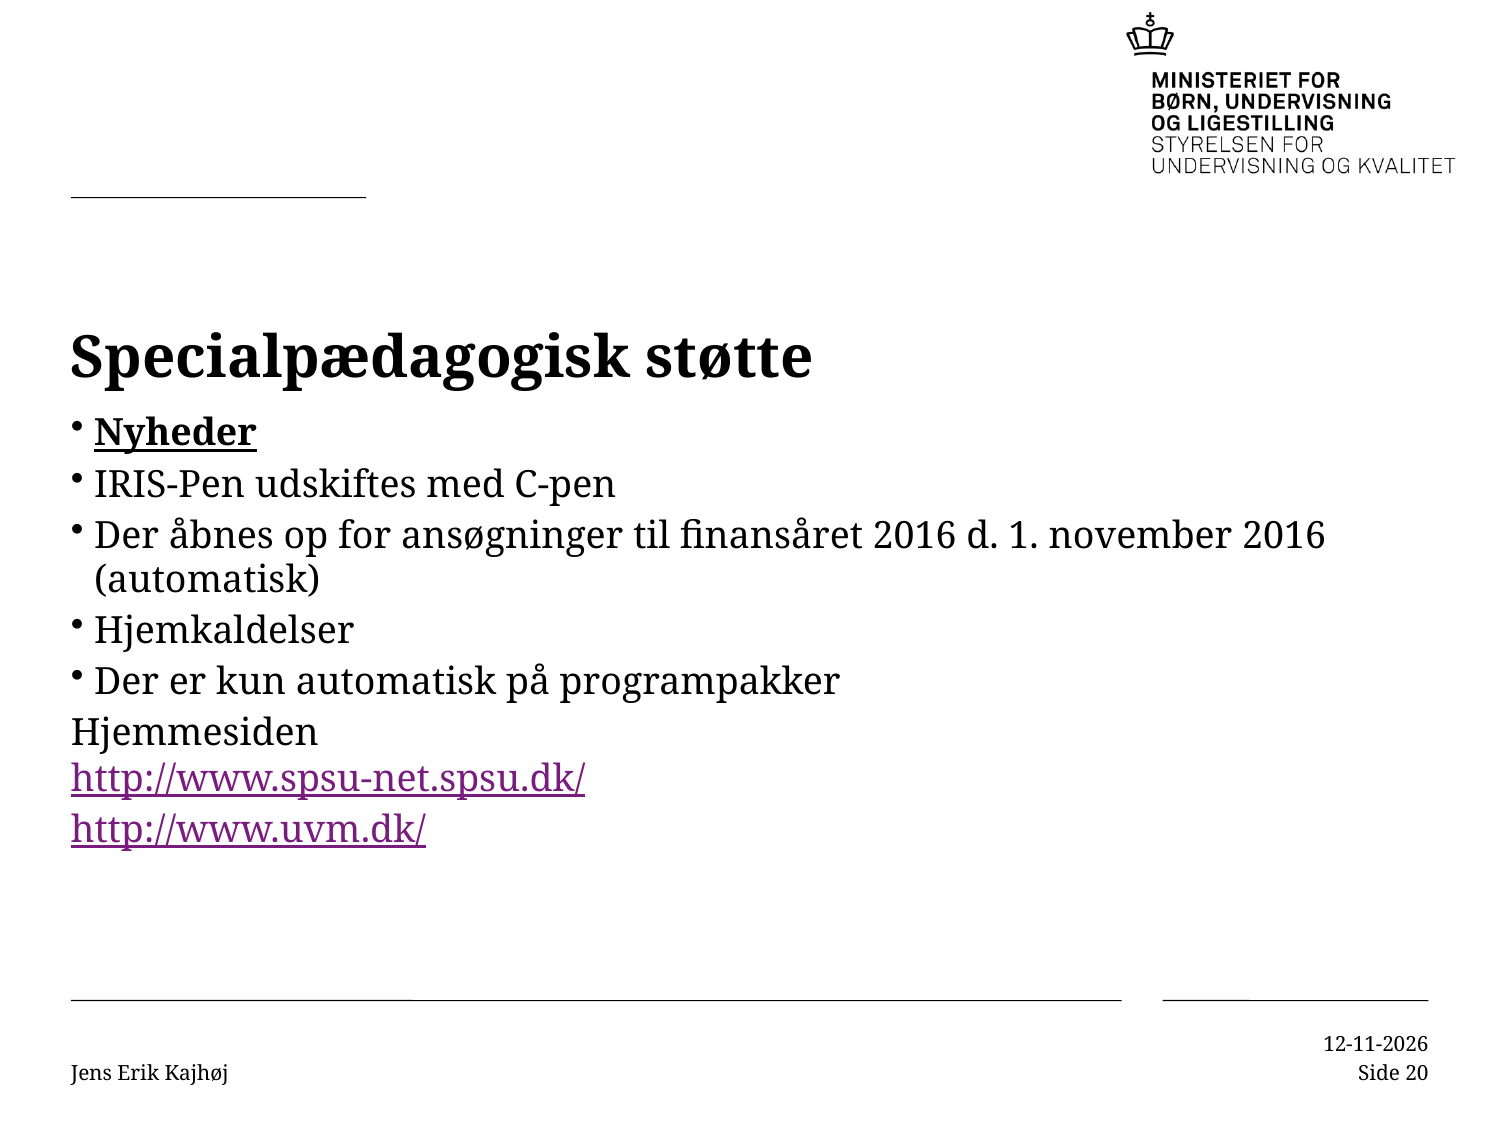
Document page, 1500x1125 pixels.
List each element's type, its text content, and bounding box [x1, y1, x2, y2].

list Nyheder IRIS-Pen udskiftes med C-pen Der åbnes op for ansøgninger til finansåret 2016 d. 1. november 2016 (automatisk) Hjemkaldelser Der er kun automatisk på programpakker Hjemmesiden http://www.spsu-net.spsu.dk/ http://www.uvm.dk/ [70, 409, 1429, 957]
footer Jens Erik Kajhøj [70, 1028, 1122, 1088]
picture [1122, 7, 1459, 178]
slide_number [1162, 1028, 1429, 1058]
title Specialpædagogisk støtte [70, 209, 1134, 398]
slide_number Side 20 [1162, 1058, 1429, 1088]
